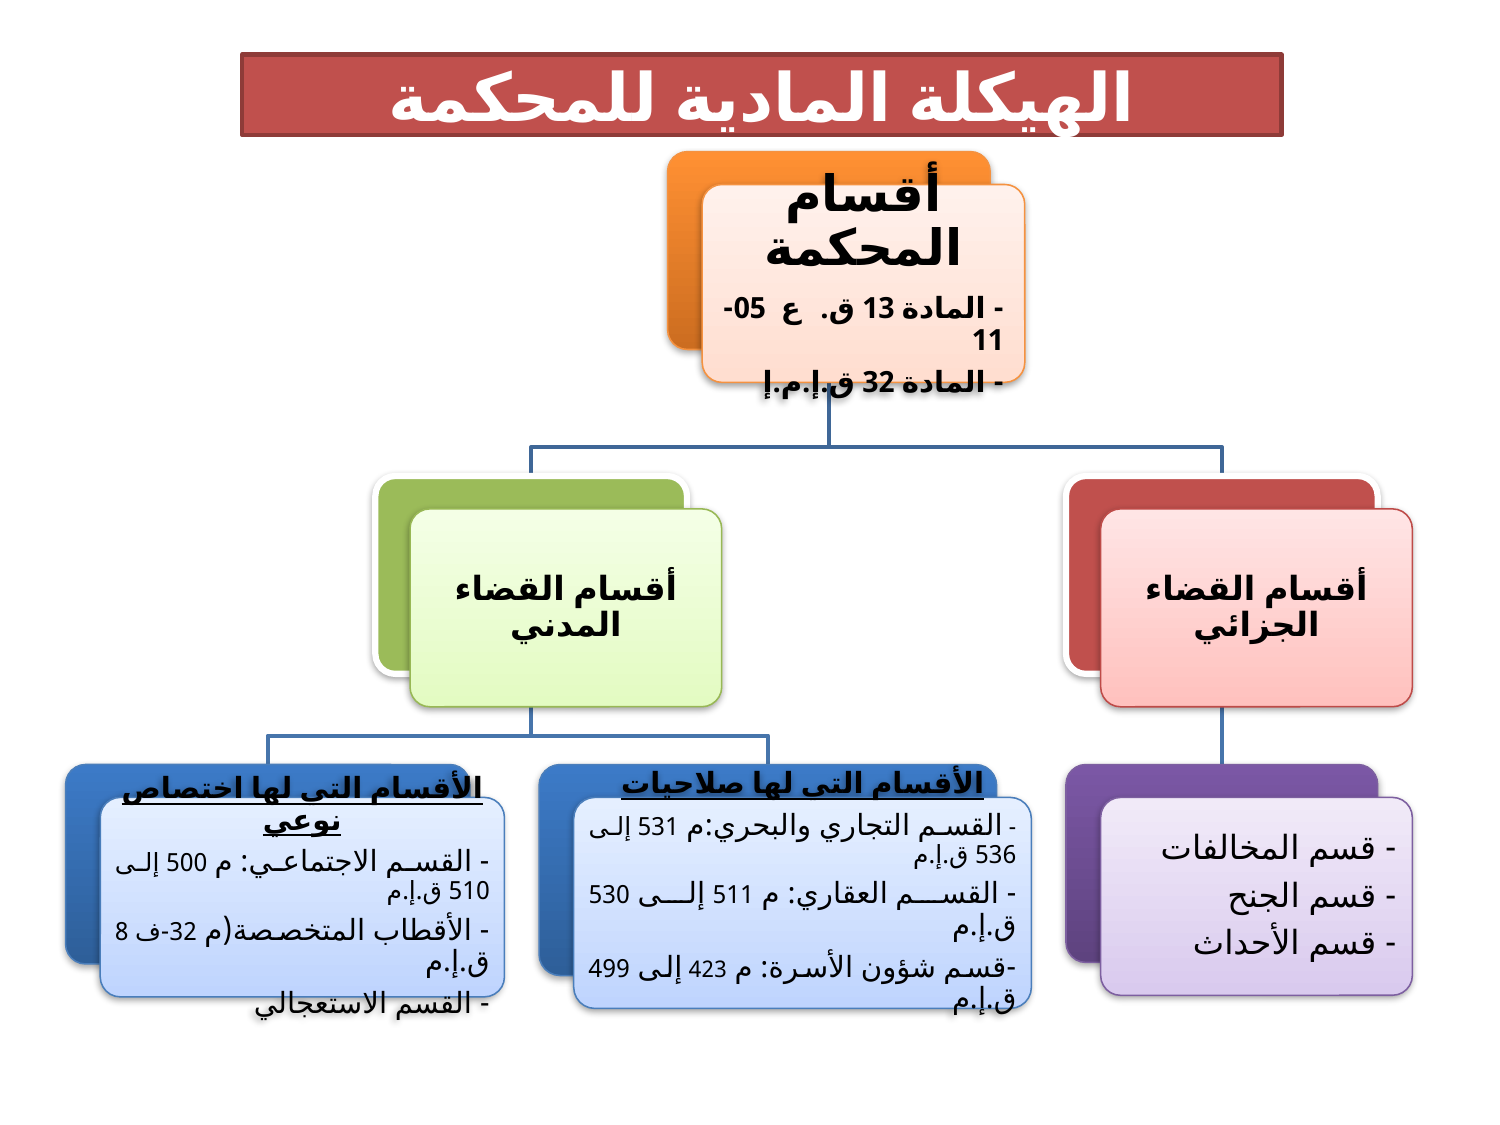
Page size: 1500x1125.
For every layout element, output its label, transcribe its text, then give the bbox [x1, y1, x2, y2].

title الهيكلة المادية للمحكمة [240, 52, 1284, 137]
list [64, 184, 1414, 1012]
